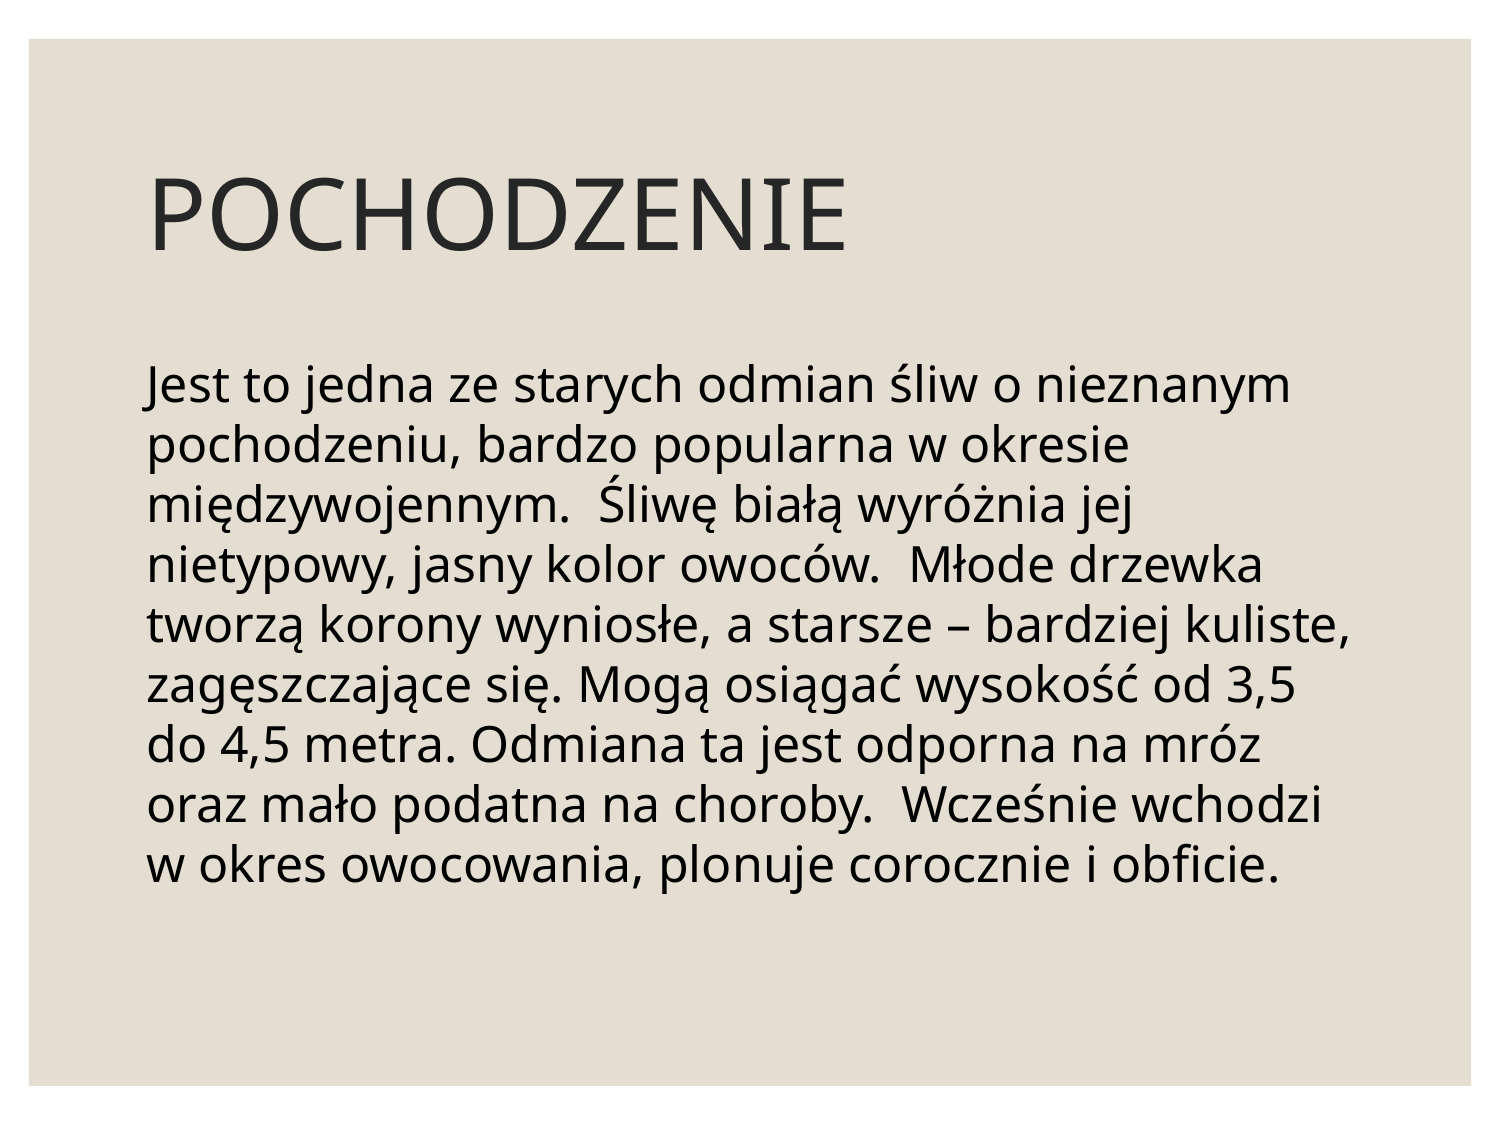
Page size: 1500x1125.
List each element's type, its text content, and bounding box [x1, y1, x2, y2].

list Jest to jedna ze starych odmian śliw o nieznanym pochodzeniu, bardzo popularna w okresie międzywojennym. Śliwę białą wyróżnia jej nietypowy, jasny kolor owoców. Młode drzewka tworzą korony wyniosłe, a starsze – bardziej kuliste, zagęszczające się. Mogą osiągać wysokość od 3,5 do 4,5 metra. Odmiana ta jest odporna na mróz oraz mało podatna na choroby. Wcześnie wchodzi w okres owocowania, plonuje corocznie i obficie. [131, 345, 1369, 990]
title POCHODZENIE [131, 105, 1369, 331]
